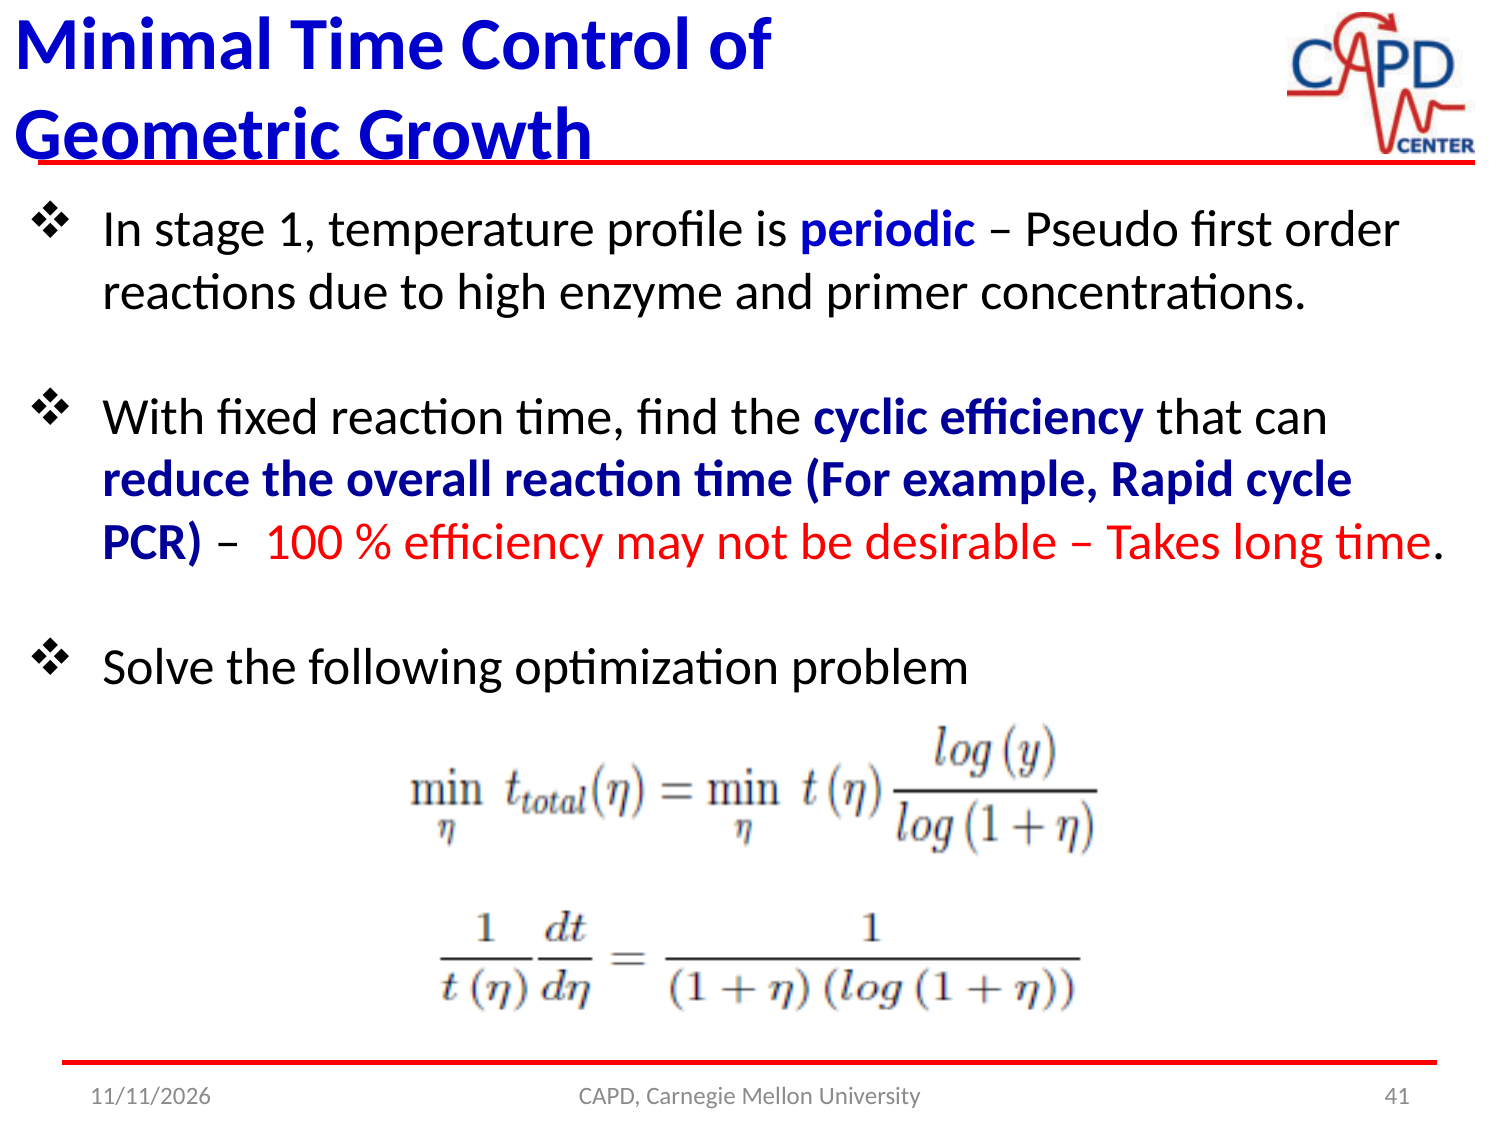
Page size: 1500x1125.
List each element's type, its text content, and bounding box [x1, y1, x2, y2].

text_box Minimal Time Control of Geometric Growth [0, 0, 1438, 183]
picture [1438, 12, 1475, 154]
footer CAPD, Carnegie Mellon University [512, 1065, 988, 1125]
slide_number 41 [1074, 1065, 1425, 1125]
text_box In stage 1, temperature profile is periodic – Pseudo first order reactions due to high enzyme and primer concentrations. With fixed reaction time, find the cyclic efficiency that can reduce the overall reaction time (For example, Rapid cycle PCR) – 100 % efficiency may not be desirable – Takes long time. Solve the following optimization problem [12, 187, 1475, 702]
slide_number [75, 1065, 425, 1125]
picture [399, 712, 1113, 1051]
